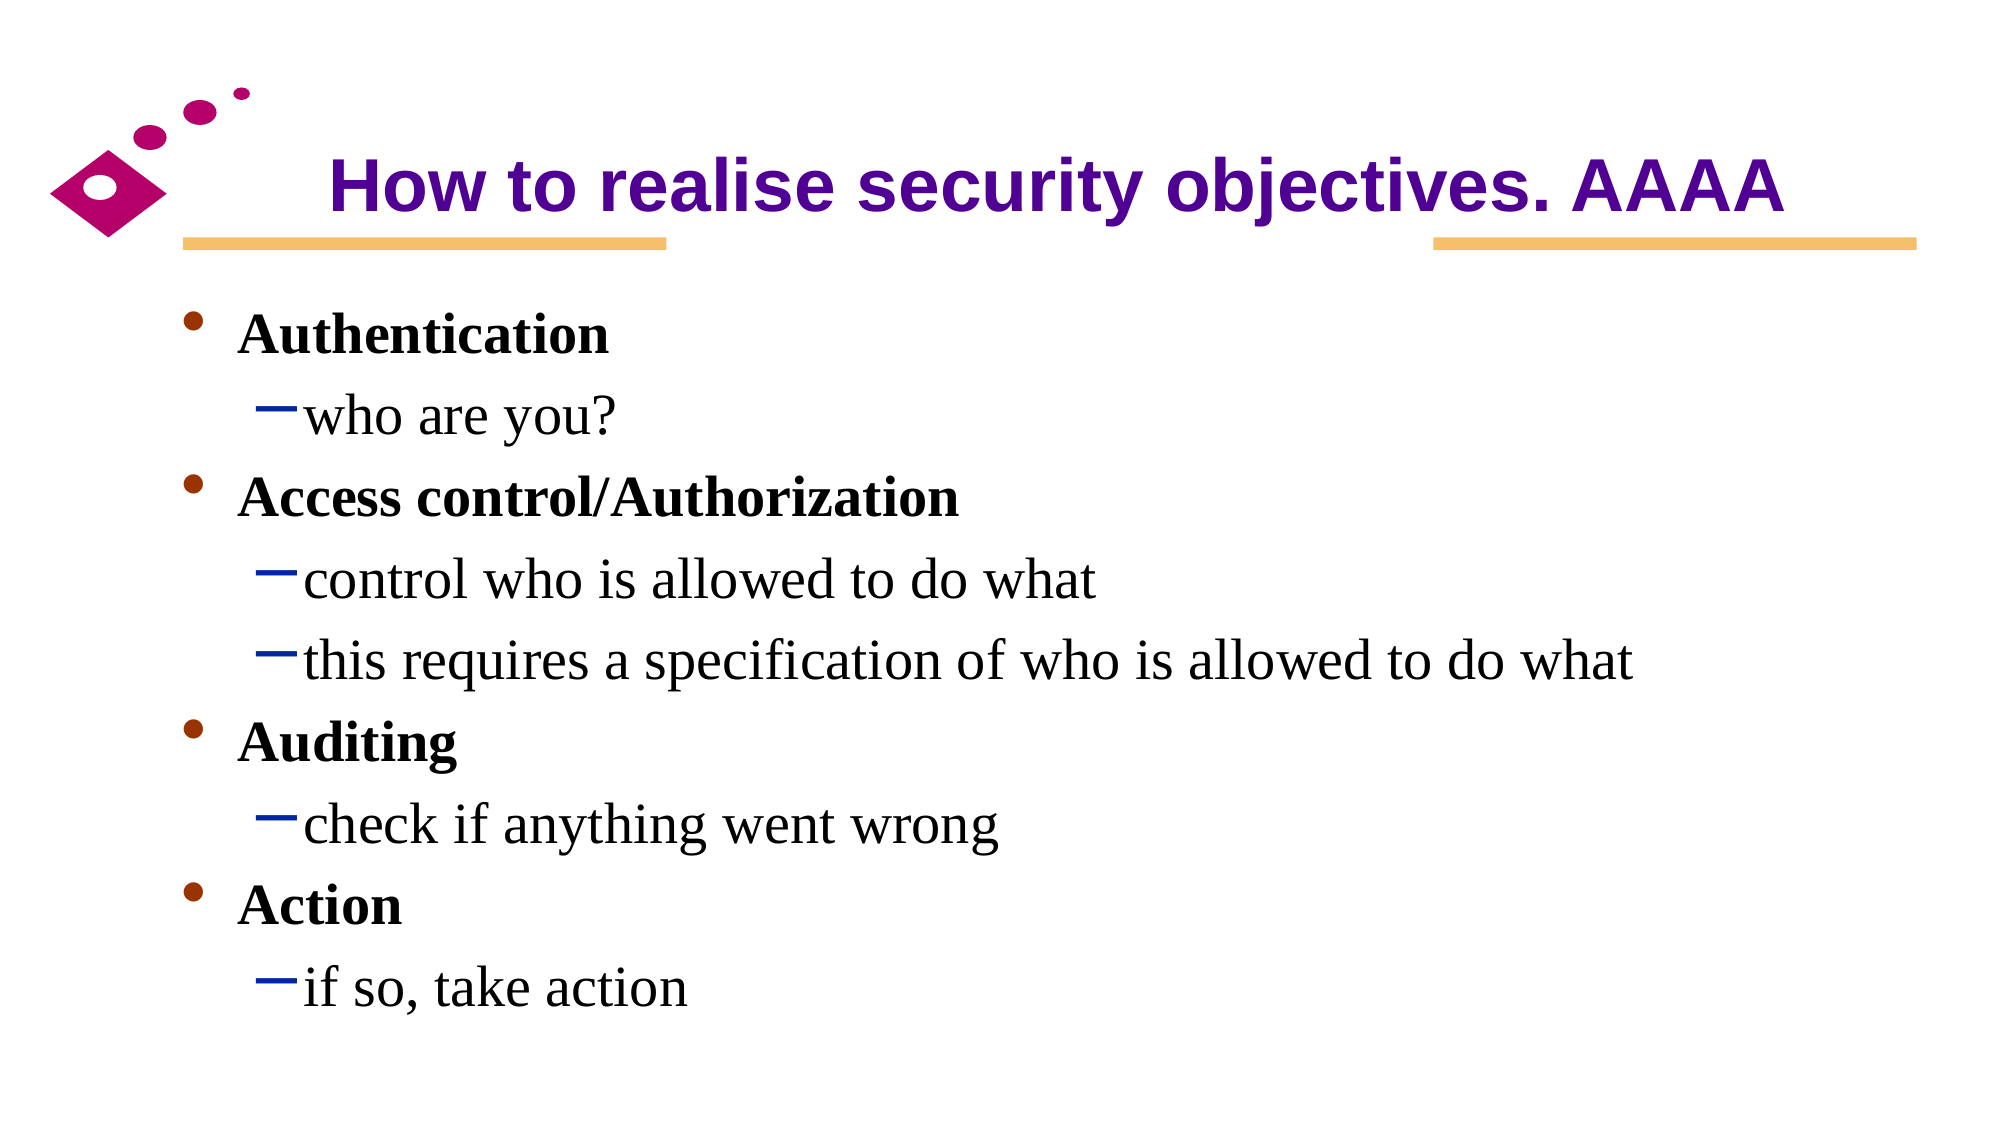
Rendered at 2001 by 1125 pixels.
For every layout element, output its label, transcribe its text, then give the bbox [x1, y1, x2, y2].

title How to realise security objectives. AAAA [166, 99, 1951, 263]
list Authentication who are you? Access control/Authorization control who is allowed to do what this requires a specification of who is allowed to do what Auditing check if anything went wrong Action if so, take action [166, 287, 1951, 1001]
